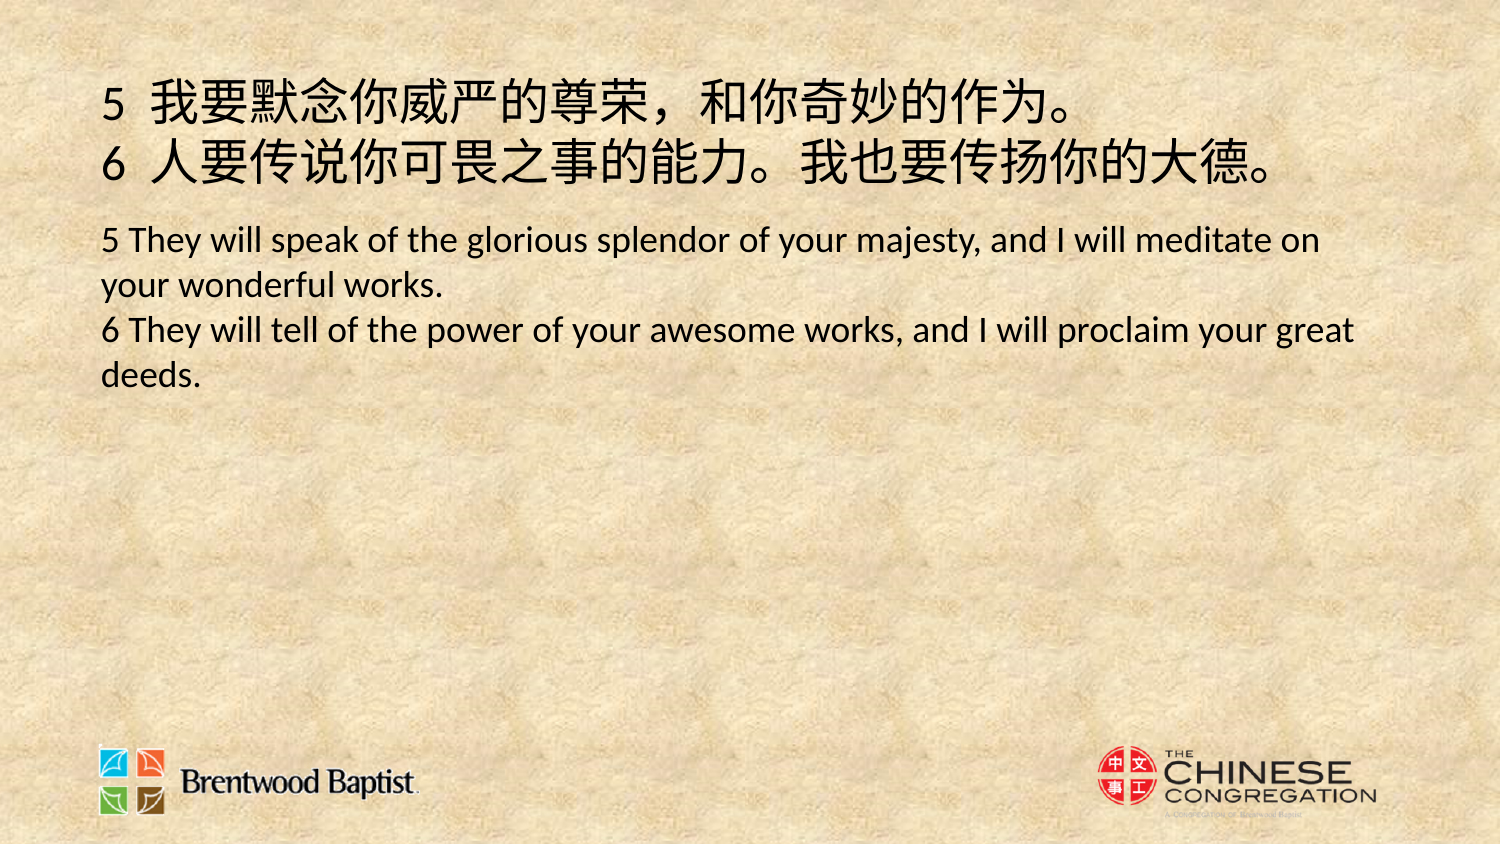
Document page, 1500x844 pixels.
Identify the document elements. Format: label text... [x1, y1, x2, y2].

text_box 5 我要默念你威严的尊荣，和你奇妙的作为。 6 人要传说你可畏之事的能力。我也要传扬你的大德。 5 They will speak of the glorious splendor of your majesty, and I will meditate on your wonderful works. 6 They will tell of the power of your awesome works, and I will proclaim your great deeds. [85, 62, 1407, 448]
picture [0, 0, 1500, 844]
